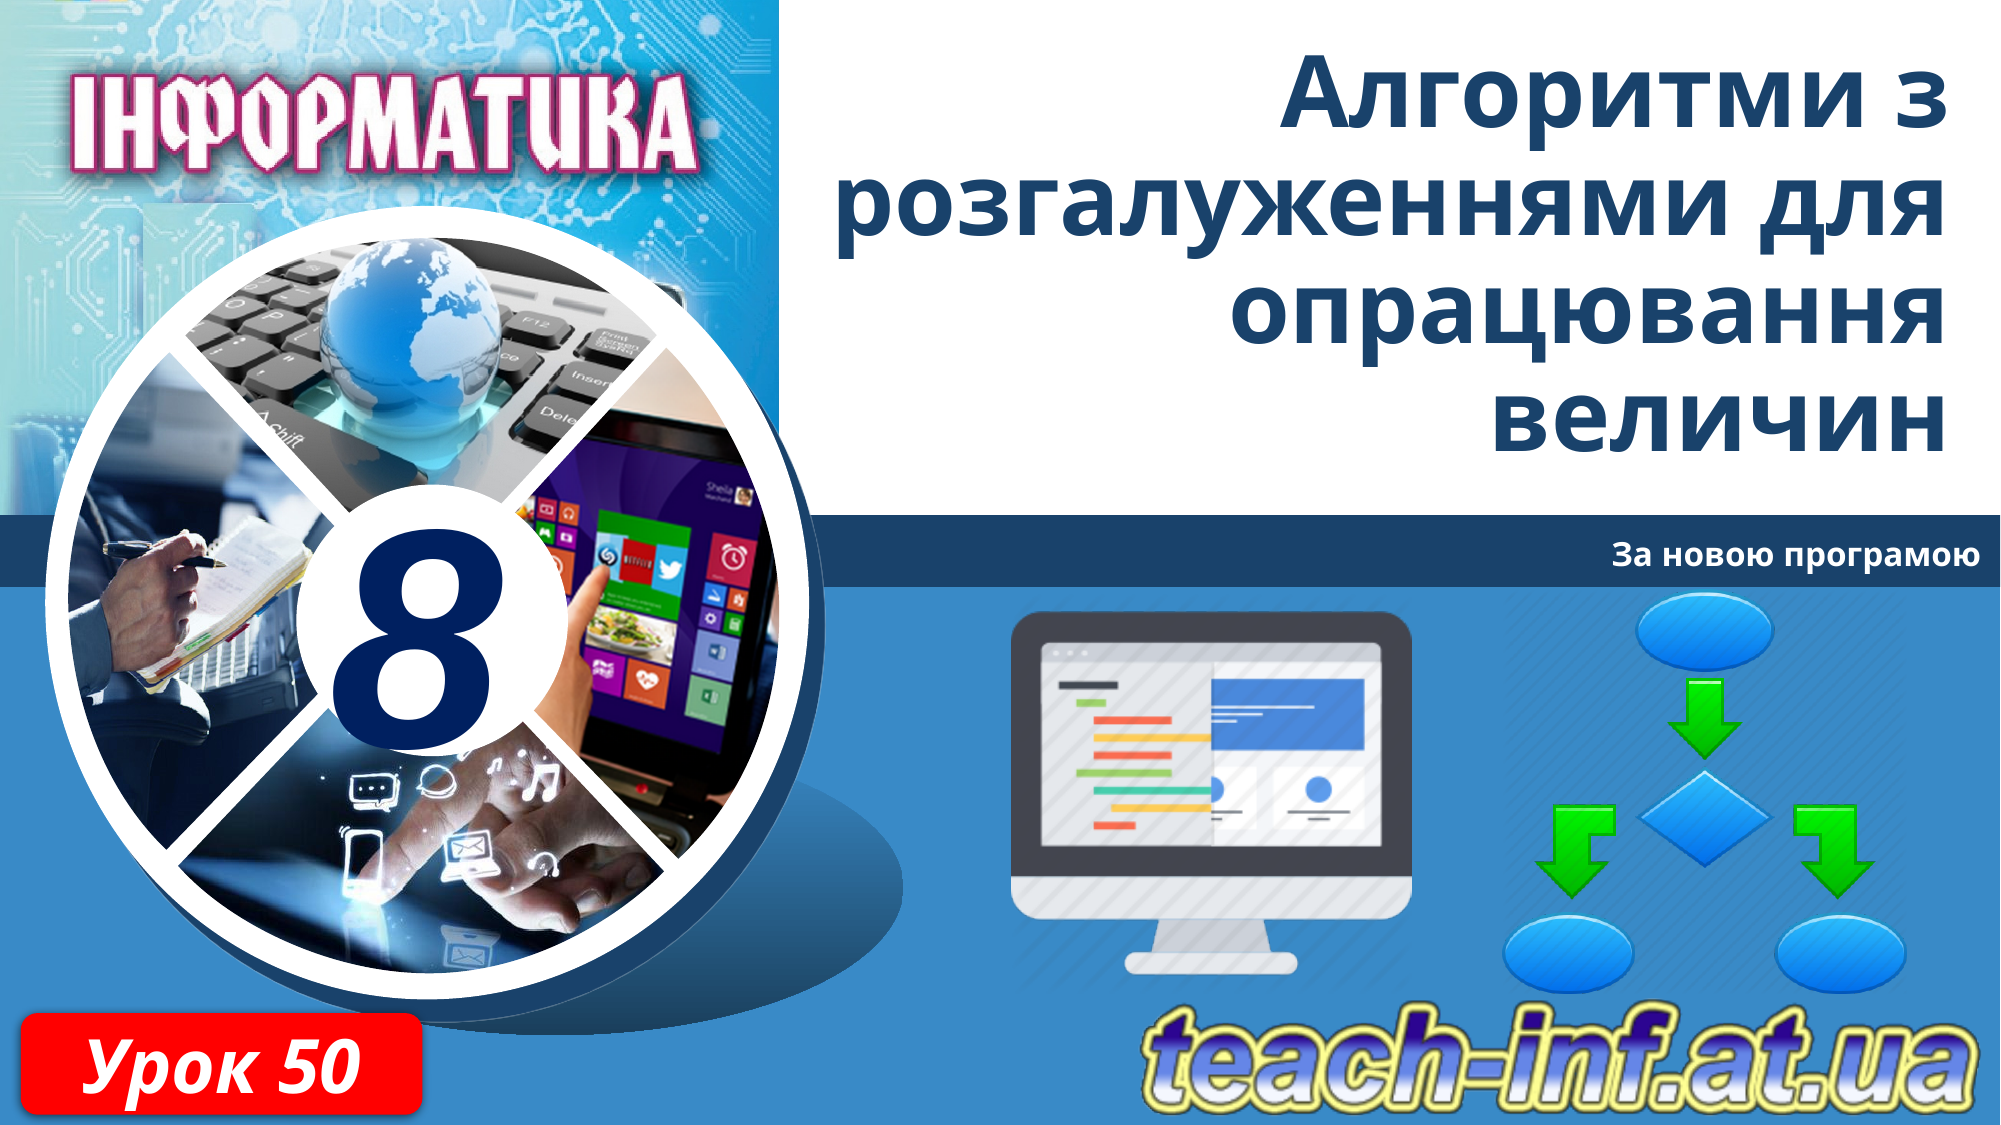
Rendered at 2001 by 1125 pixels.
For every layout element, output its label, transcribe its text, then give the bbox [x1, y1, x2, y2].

picture [178, 708, 665, 974]
title Алгоритми з розгалуженнями для опрацювання величин [795, 109, 1966, 405]
picture [0, 0, 779, 515]
text_box Урок 50 [20, 1013, 423, 1115]
picture [515, 347, 780, 859]
picture [1011, 589, 2001, 1125]
picture [68, 352, 334, 850]
picture [185, 237, 657, 513]
subtitle За новою програмою [825, 522, 1997, 589]
picture [762, 402, 769, 410]
